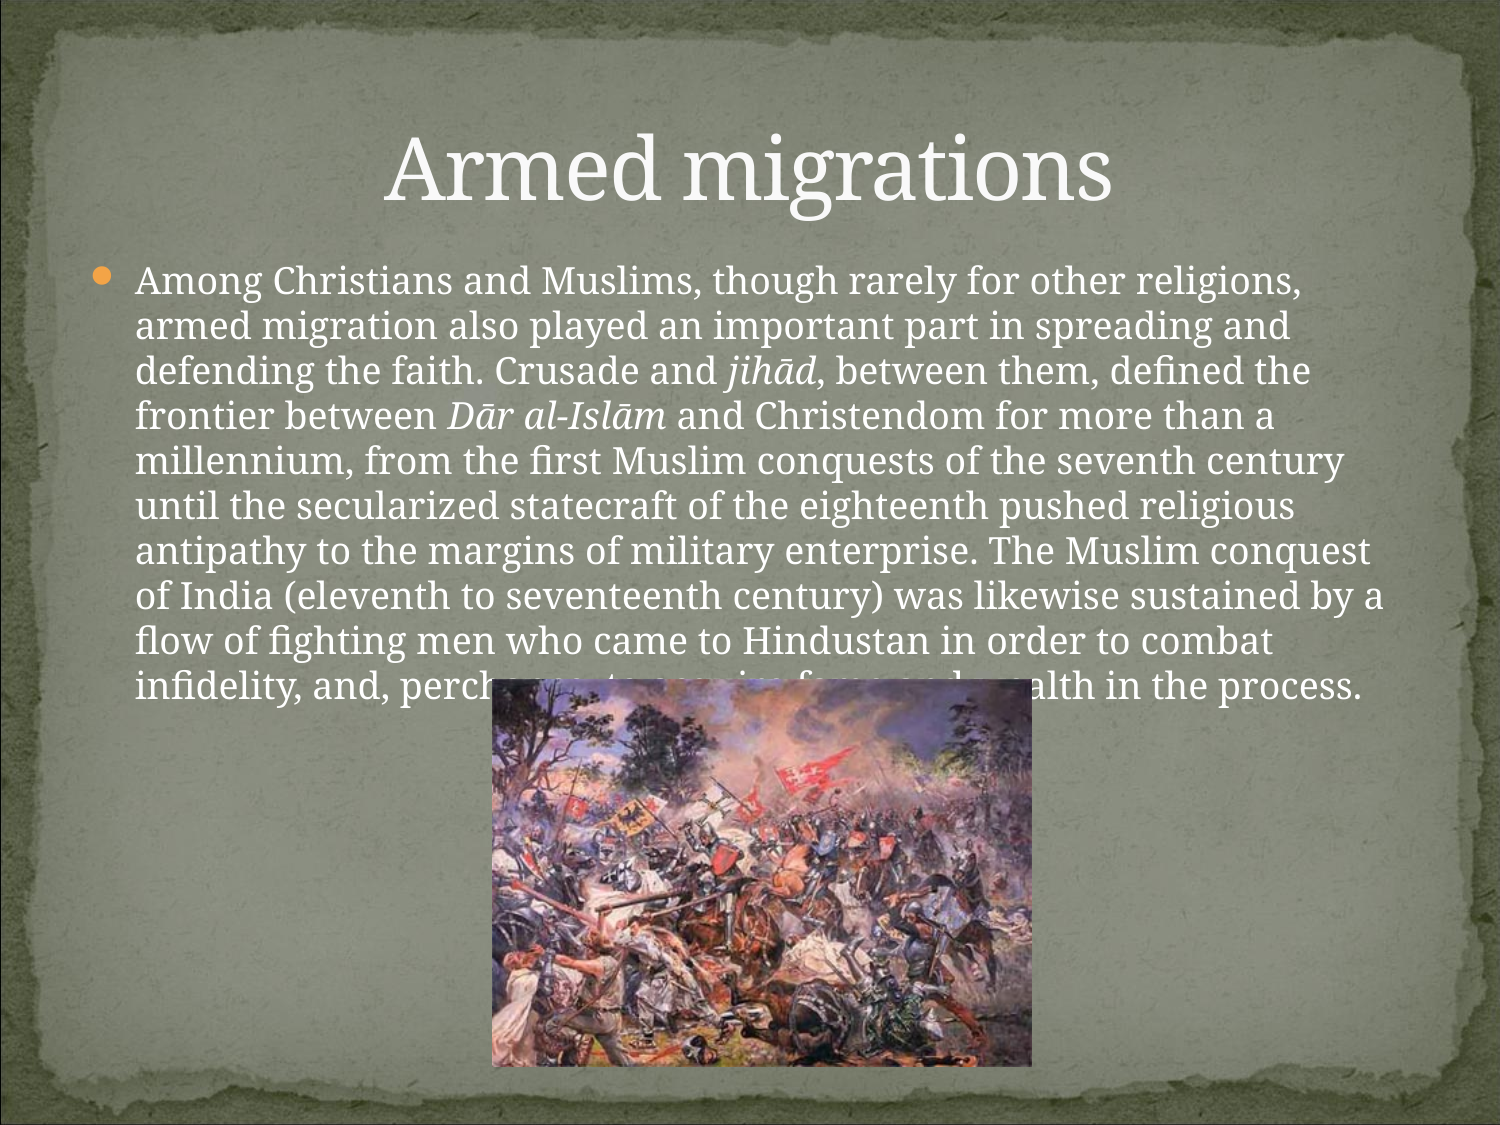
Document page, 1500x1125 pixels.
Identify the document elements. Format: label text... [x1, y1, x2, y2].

title Armed migrations [74, 24, 1425, 225]
list Among Christians and Muslims, though rarely for other religions, armed migration also played an important part in spreading and defending the faith. Crusade and jihād, between them, defined the frontier between Dār al-Islām and Christendom for more than a millennium, from the first Muslim conquests of the seventh century until the secularized statecraft of the eighteenth pushed religious antipathy to the margins of military enterprise. The Muslim conquest of India (eleventh to seventeenth century) was likewise sustained by a flow of fighting men who came to Hindustan in order to combat infidelity, and, perchance, to acquire fame and wealth in the process. [75, 249, 1425, 1000]
picture [0, 0, 1500, 1125]
